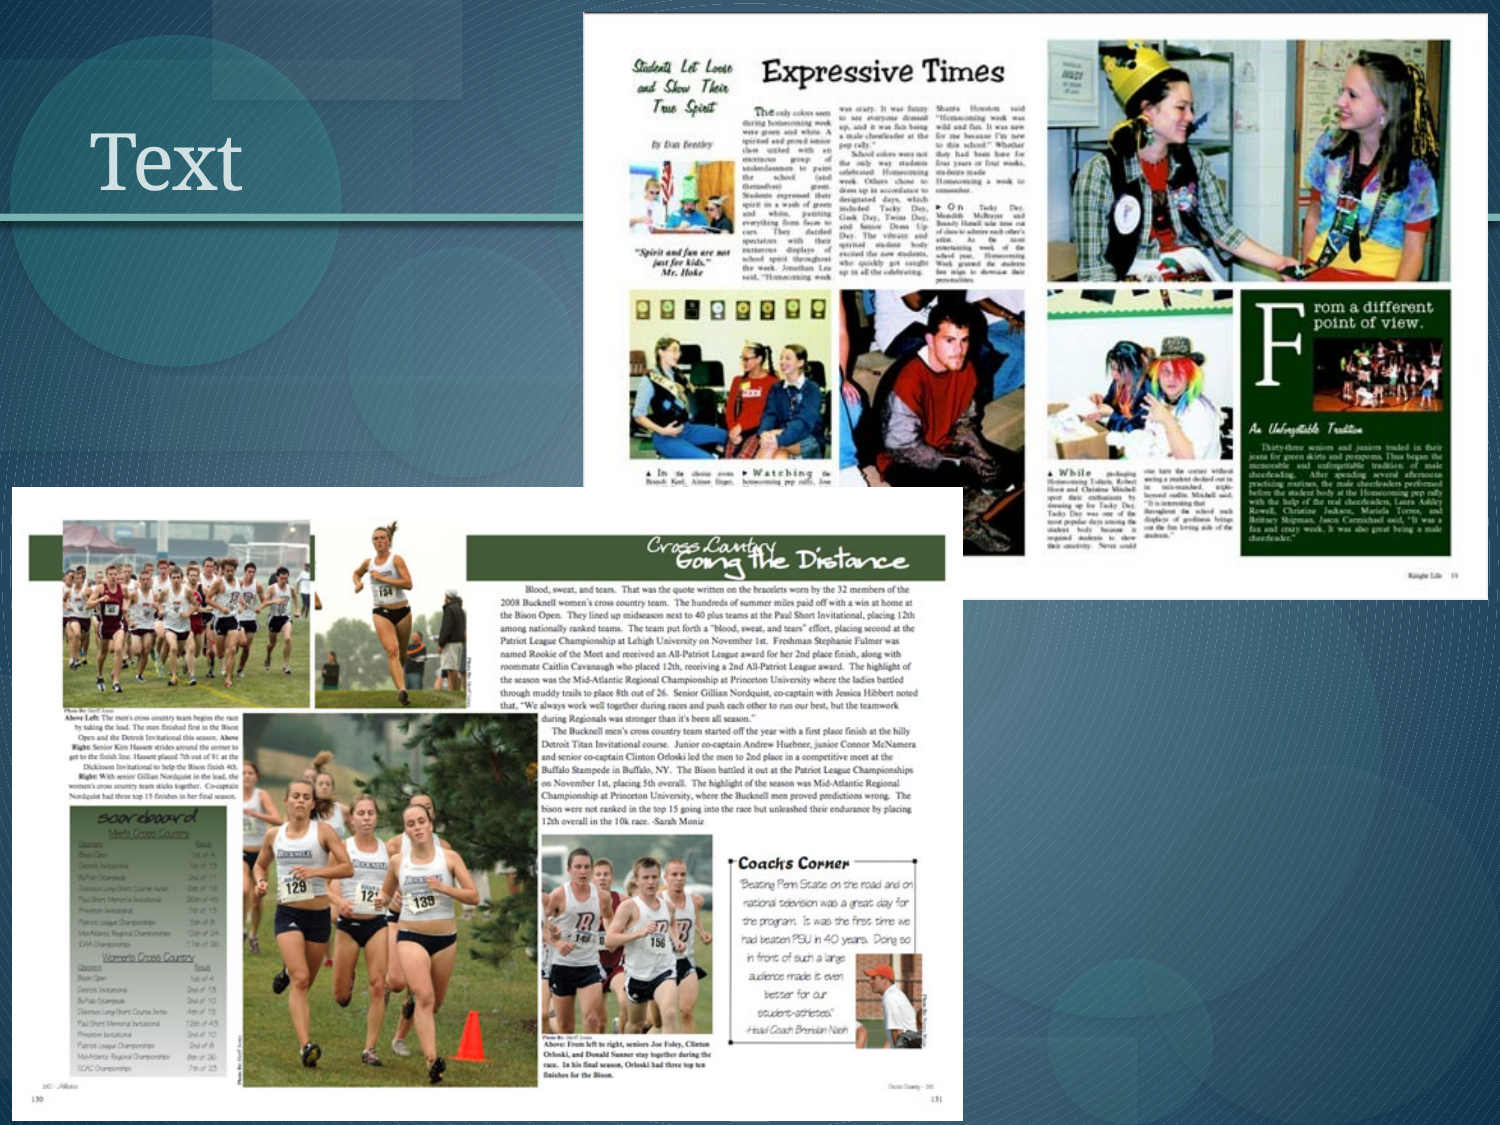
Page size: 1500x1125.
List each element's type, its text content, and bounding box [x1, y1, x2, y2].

picture [12, 12, 1488, 1122]
title Text [75, 26, 313, 214]
